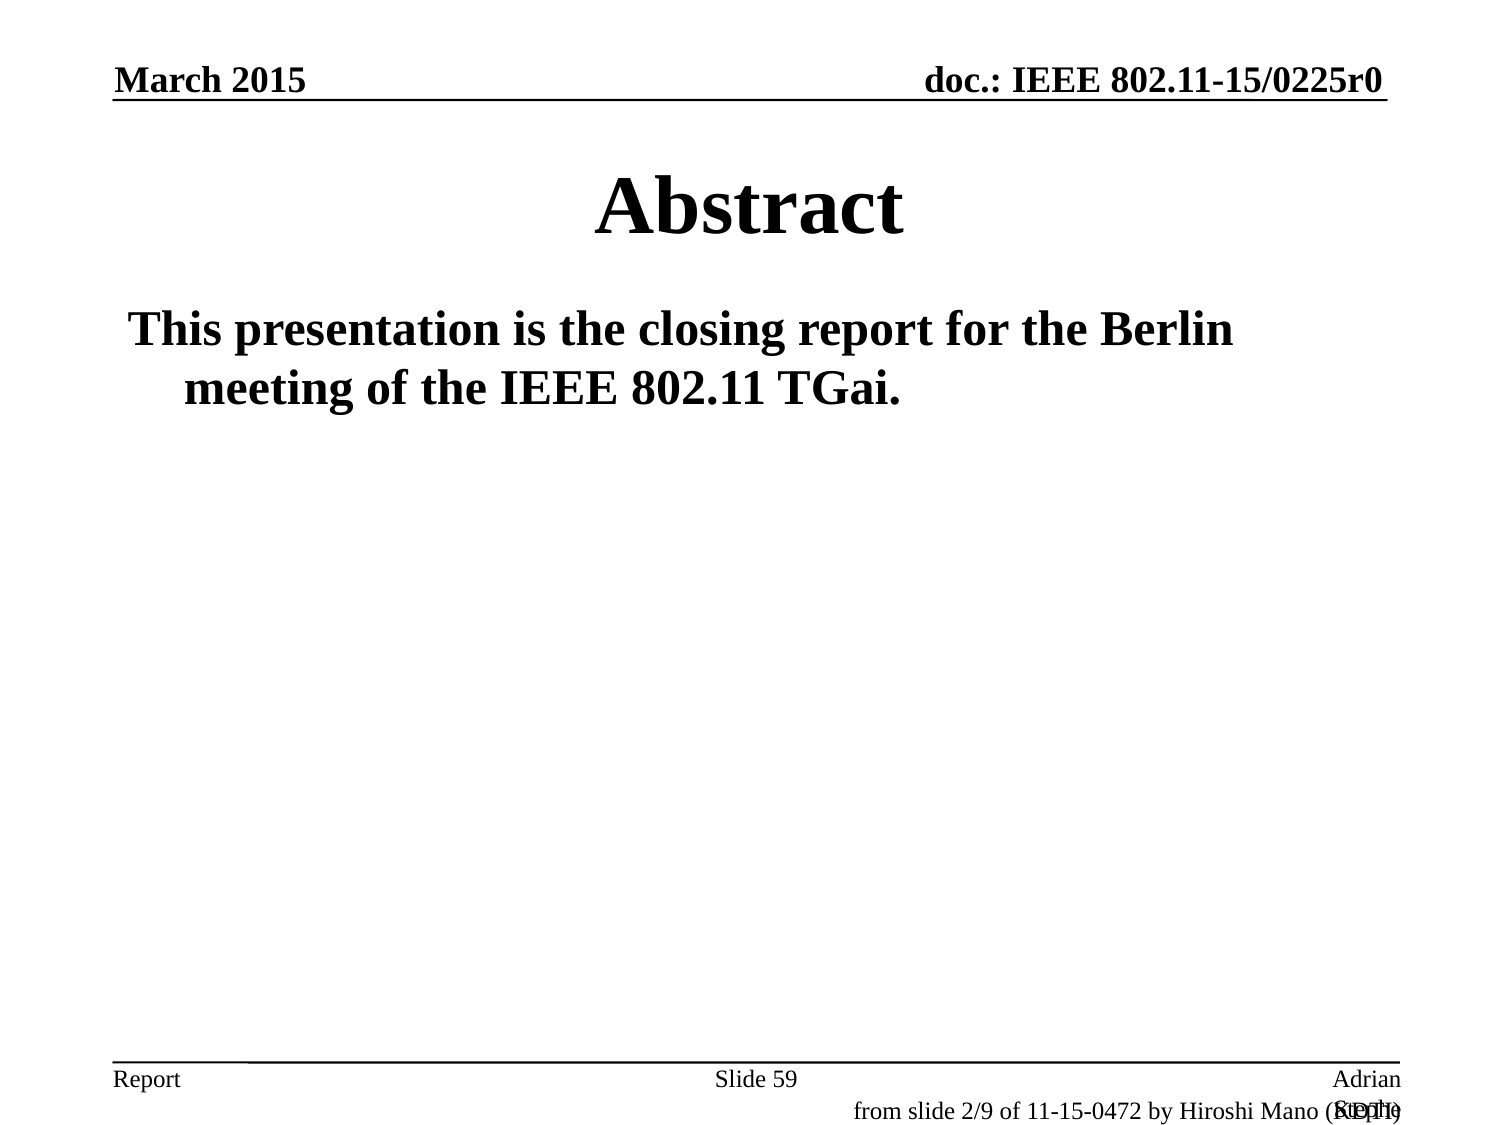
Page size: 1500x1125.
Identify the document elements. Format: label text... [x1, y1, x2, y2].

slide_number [114, 54, 374, 101]
slide_number Slide 59 [711, 1061, 801, 1087]
footer Adrian Stephens, Intel Corporation [1324, 1061, 1402, 1087]
title Abstract [112, 112, 1388, 287]
list This presentation is the closing report for the Berlin meeting of the IEEE 802.11 TGai. [112, 287, 1425, 963]
text_box from slide 2/9 of 11-15-0472 by Hiroshi Mano (KDTI) [343, 1087, 1417, 1125]
